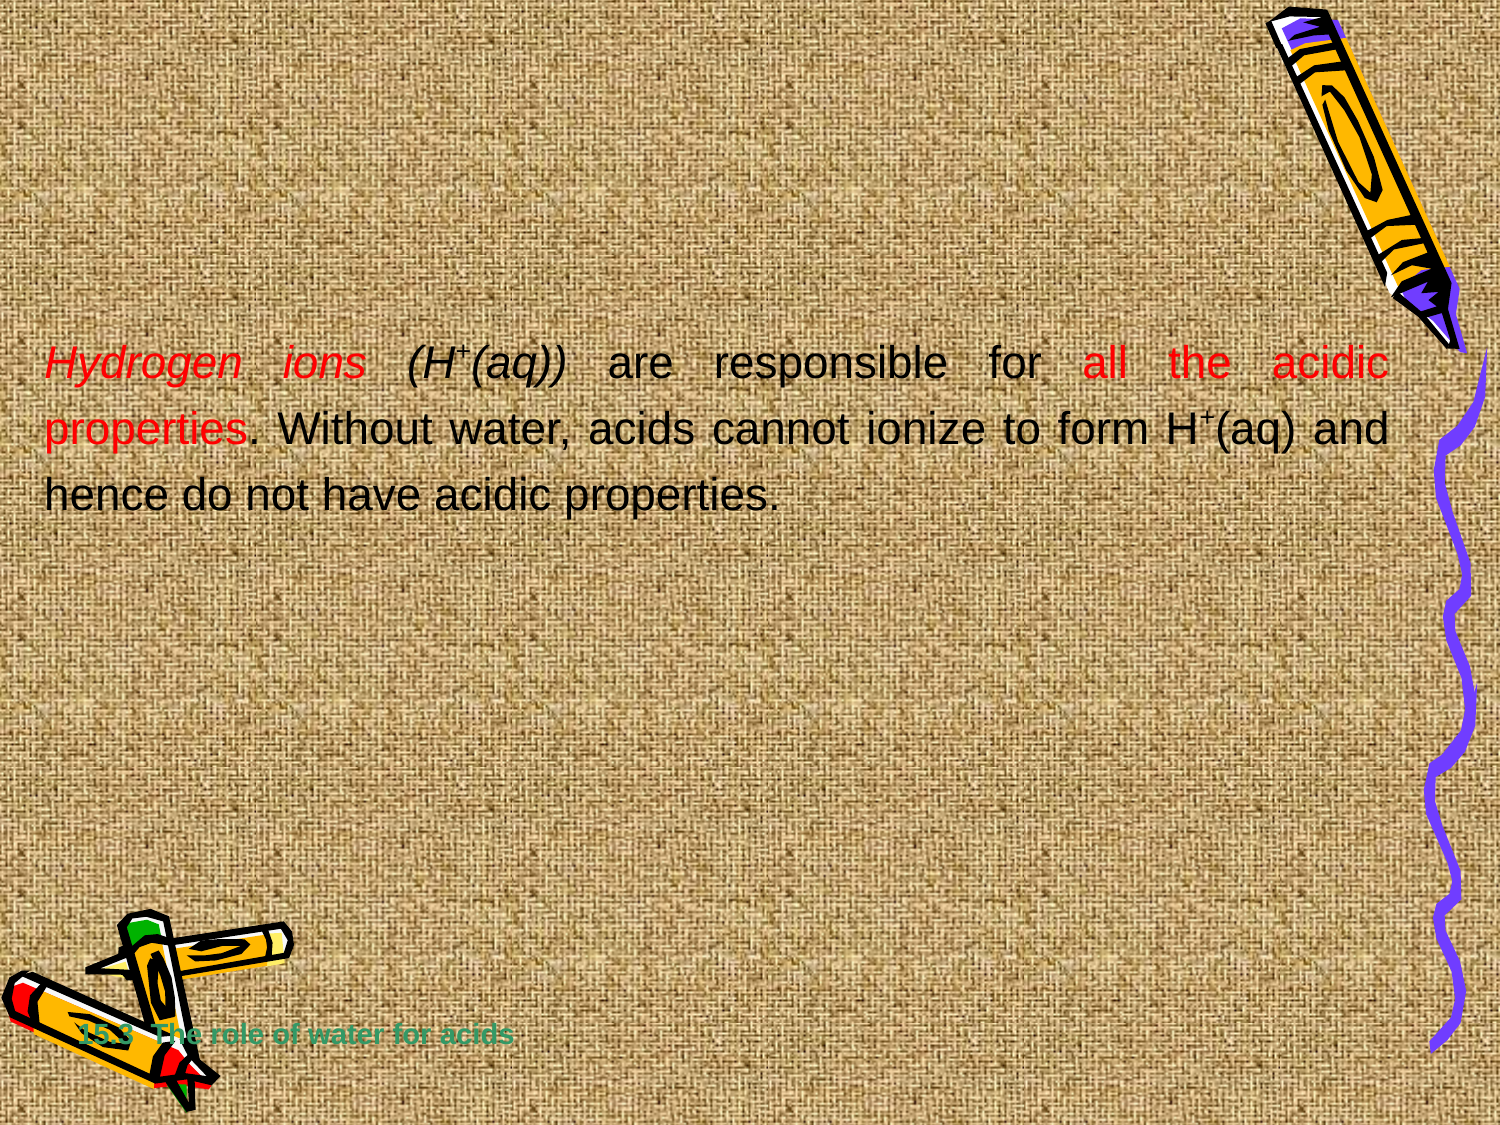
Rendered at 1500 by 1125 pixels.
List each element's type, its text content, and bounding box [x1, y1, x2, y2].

picture [0, 0, 1500, 1125]
text_box Hydrogen ions (H+(aq)) are responsible for all the acidic properties. Without water, acids cannot ionize to form H+(aq) and hence do not have acidic properties. [29, 314, 1405, 527]
text_box 15.3 The role of water for acids [62, 1007, 1440, 1058]
